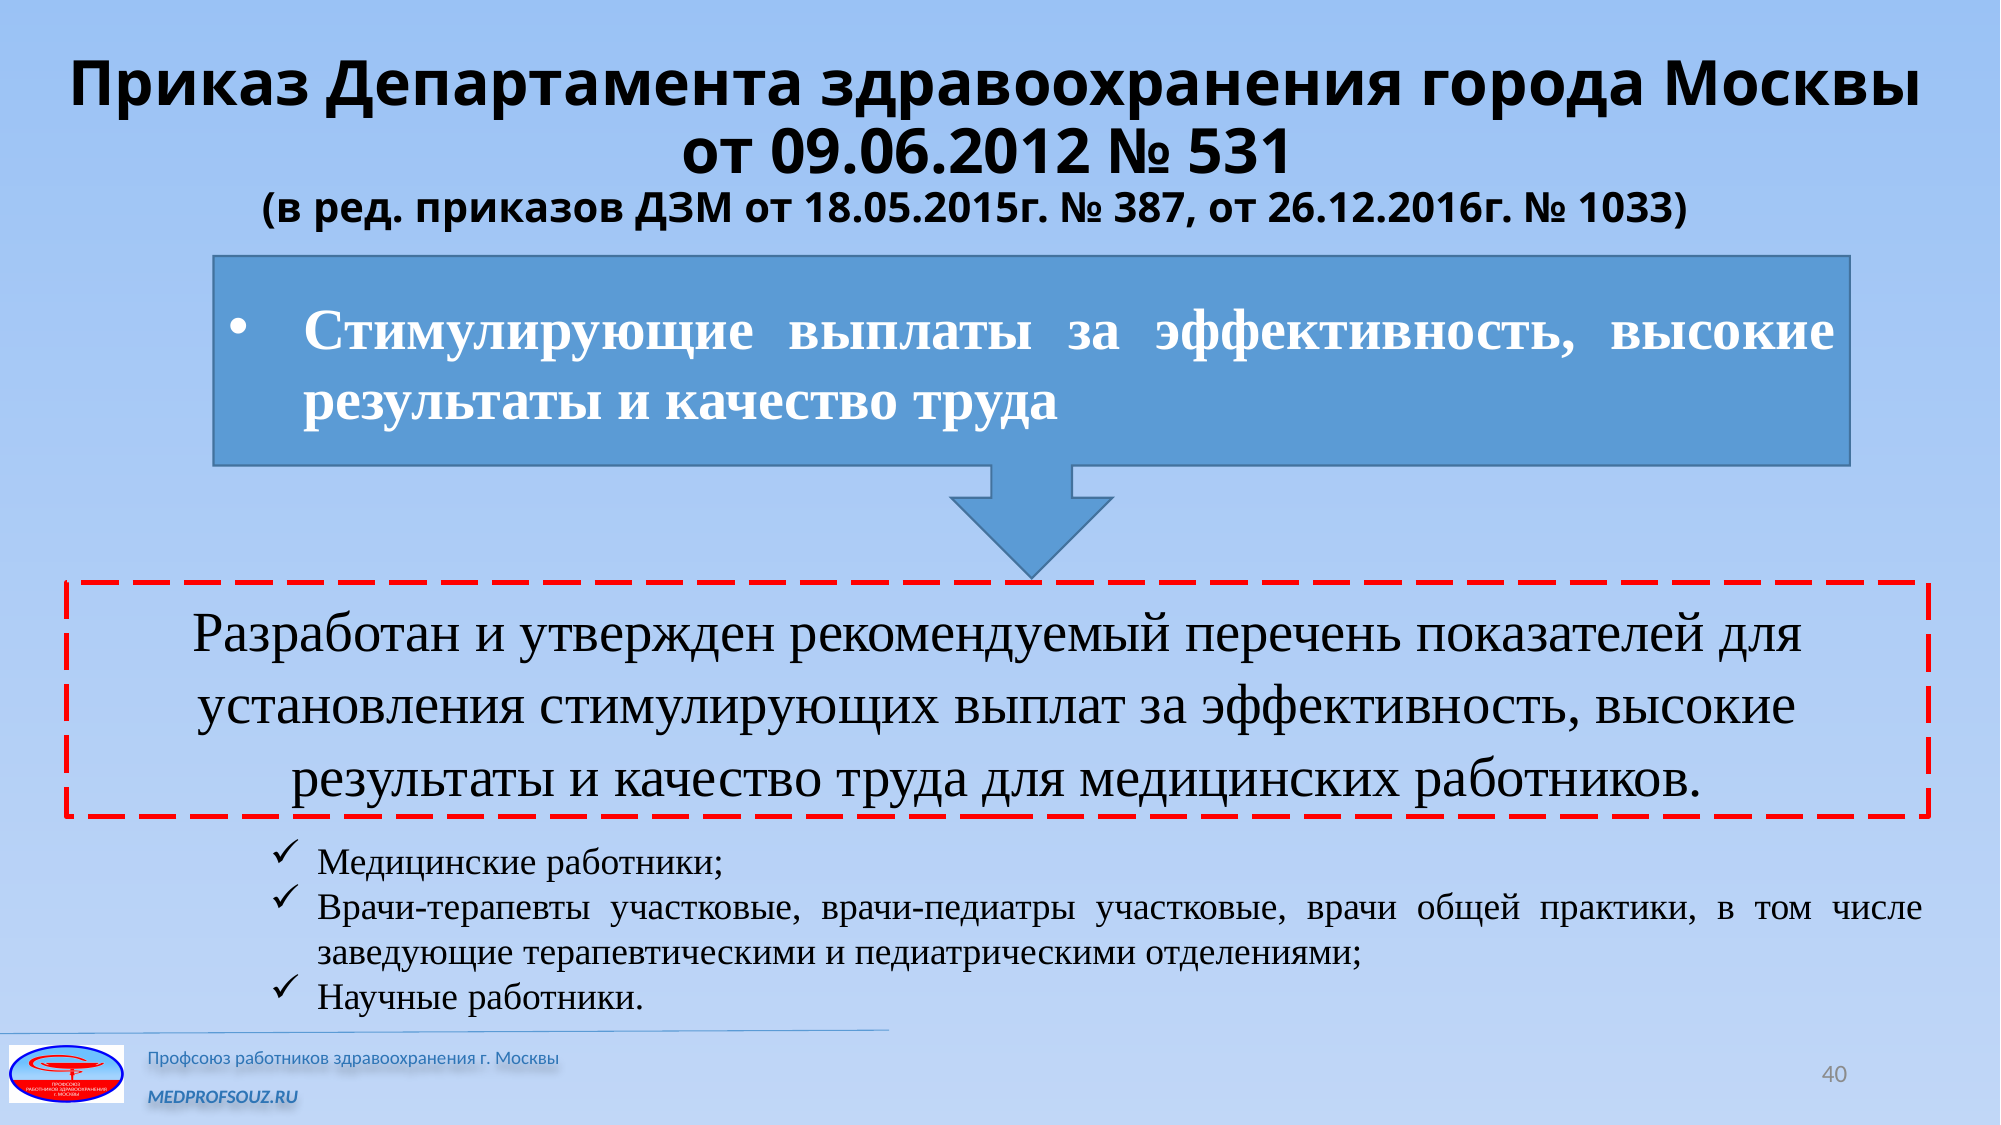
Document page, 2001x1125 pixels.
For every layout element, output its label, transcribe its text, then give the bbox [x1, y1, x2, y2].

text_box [0, 1030, 890, 1116]
title Приказ Департамента здравоохранения города Москвы от 09.06.2012 № 531 (в ред. приказов ДЗМ от 18.05.2015г. № 387, от 26.12.2016г. № 1033) [9, 33, 1984, 251]
text_box Медицинские работники; Врачи-терапевты участковые, врачи-педиатры участковые, врачи общей практики, в том числе заведующие терапевтическими и педиатрическими отделениями; Научные работники. [255, 829, 1940, 1025]
slide_number 40 [1412, 1042, 1863, 1103]
list Разработан и утвержден рекомендуемый перечень показателей для установления стимулирующих выплат за эффективность, высокие результаты и качество труда для медицинских работников. [66, 582, 1929, 817]
text_box Стимулирующие выплаты за эффективность, высокие результаты и качество труда [212, 254, 1851, 580]
